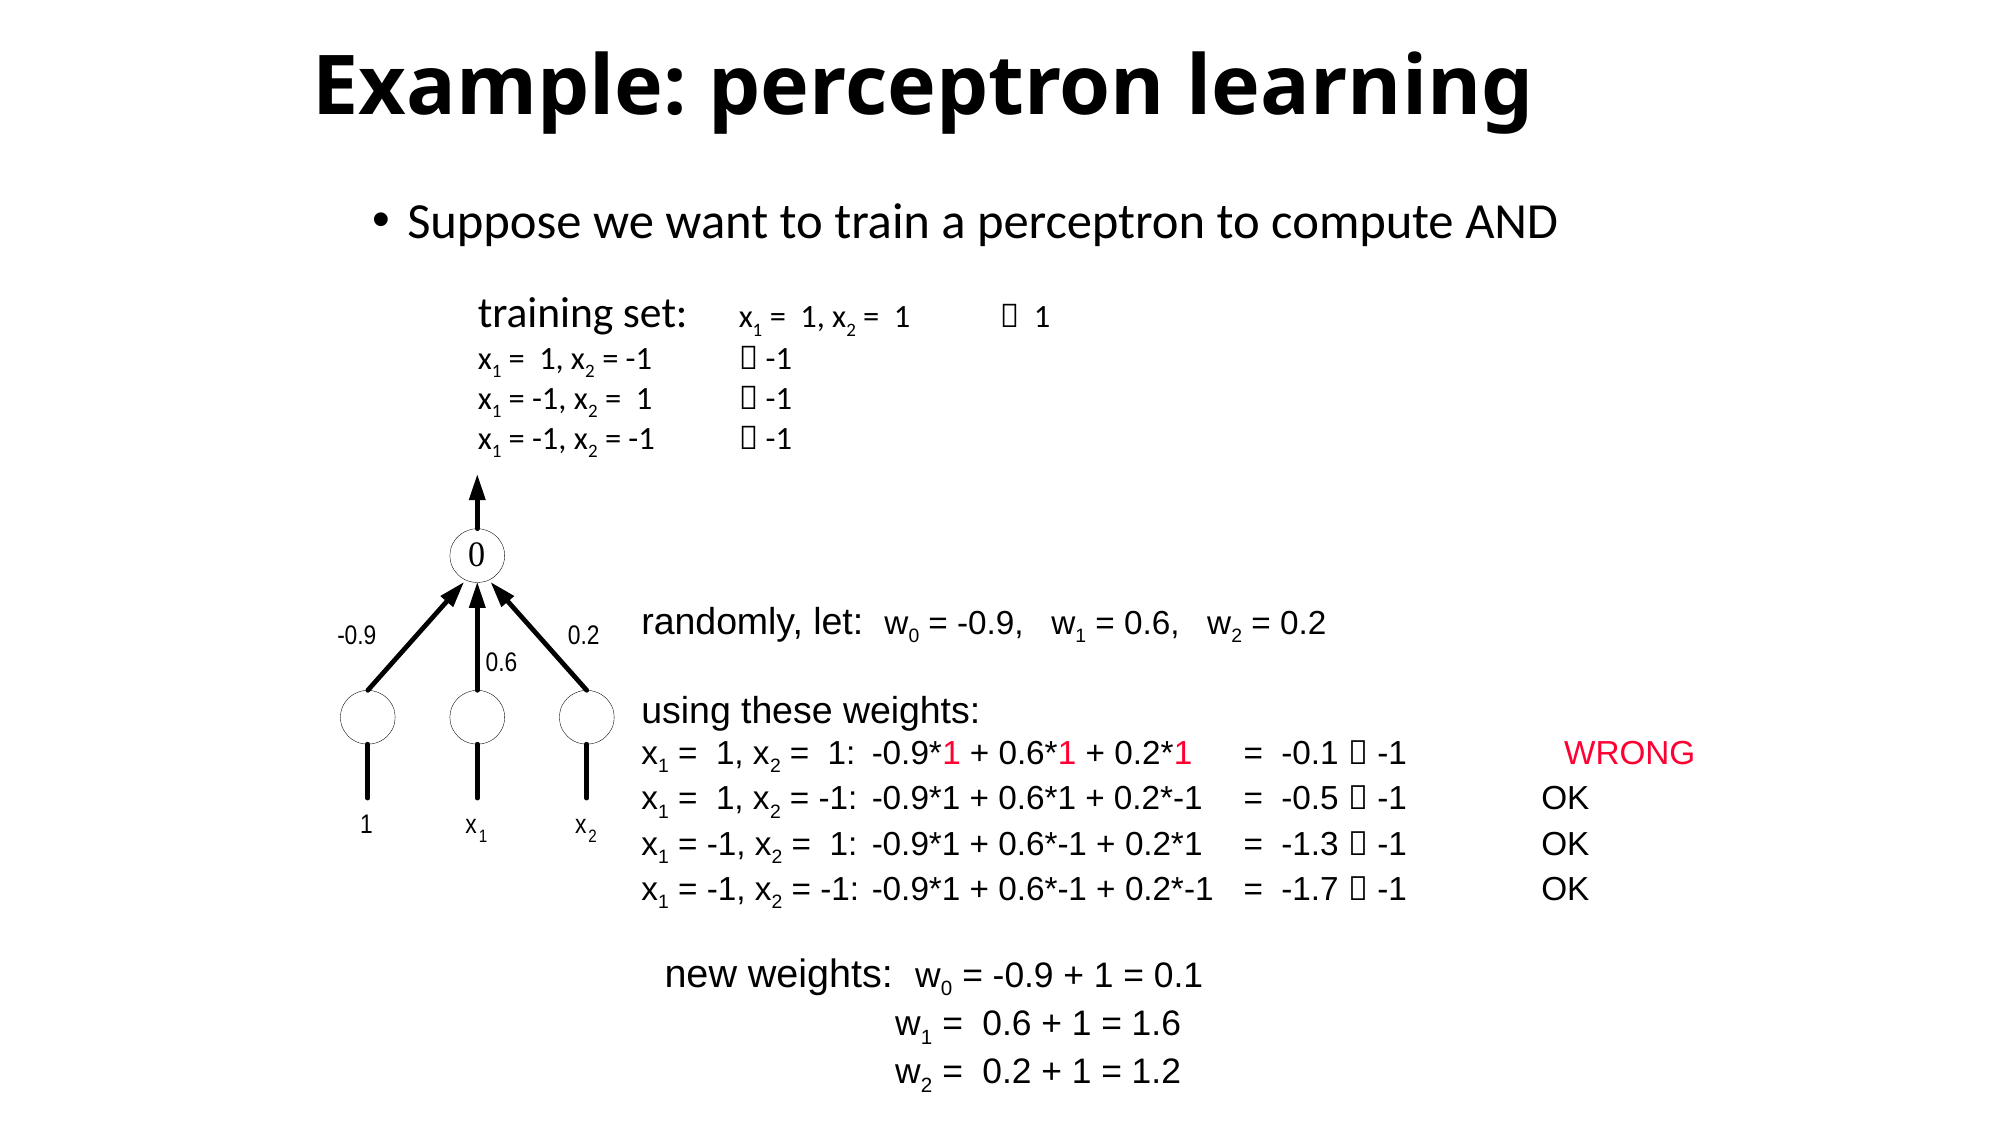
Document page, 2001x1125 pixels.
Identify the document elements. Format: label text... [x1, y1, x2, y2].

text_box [285, 445, 669, 879]
list Suppose we want to train a perceptron to compute AND training set: x1 = 1, x2 = 1  1 x1 = 1, x2 = -1  -1 x1 = -1, x2 = 1  -1 x1 = -1, x2 = -1  -1 [357, 187, 1717, 469]
text_box new weights: w0 = -0.9 + 1 = 0.1 w1 = 0.6 + 1 = 1.6 w2 = 0.2 + 1 = 1.2 [650, 940, 1687, 1104]
title Example: perceptron learning [297, 35, 1715, 141]
text_box randomly, let: w0 = -0.9, w1 = 0.6, w2 = 0.2 using these weights: x1 = 1, x2 = 1: -0.9*1 + 0.6*1 + 0.2*1 = -0.1  -1 WRONG x1 = 1, x2 = -1: -0.9*1 + 0.6*1 + 0.2*-1 = -0.5  -1 OK x1 = -1, x2 = 1: -0.9*1 + 0.6*-1 + 0.2*1 = -1.3  -1 OK x1 = -1, x2 = -1: -0.9*1 + 0.6*-1 + 0.2*-1 = -1.7  -1 OK [627, 589, 1750, 920]
